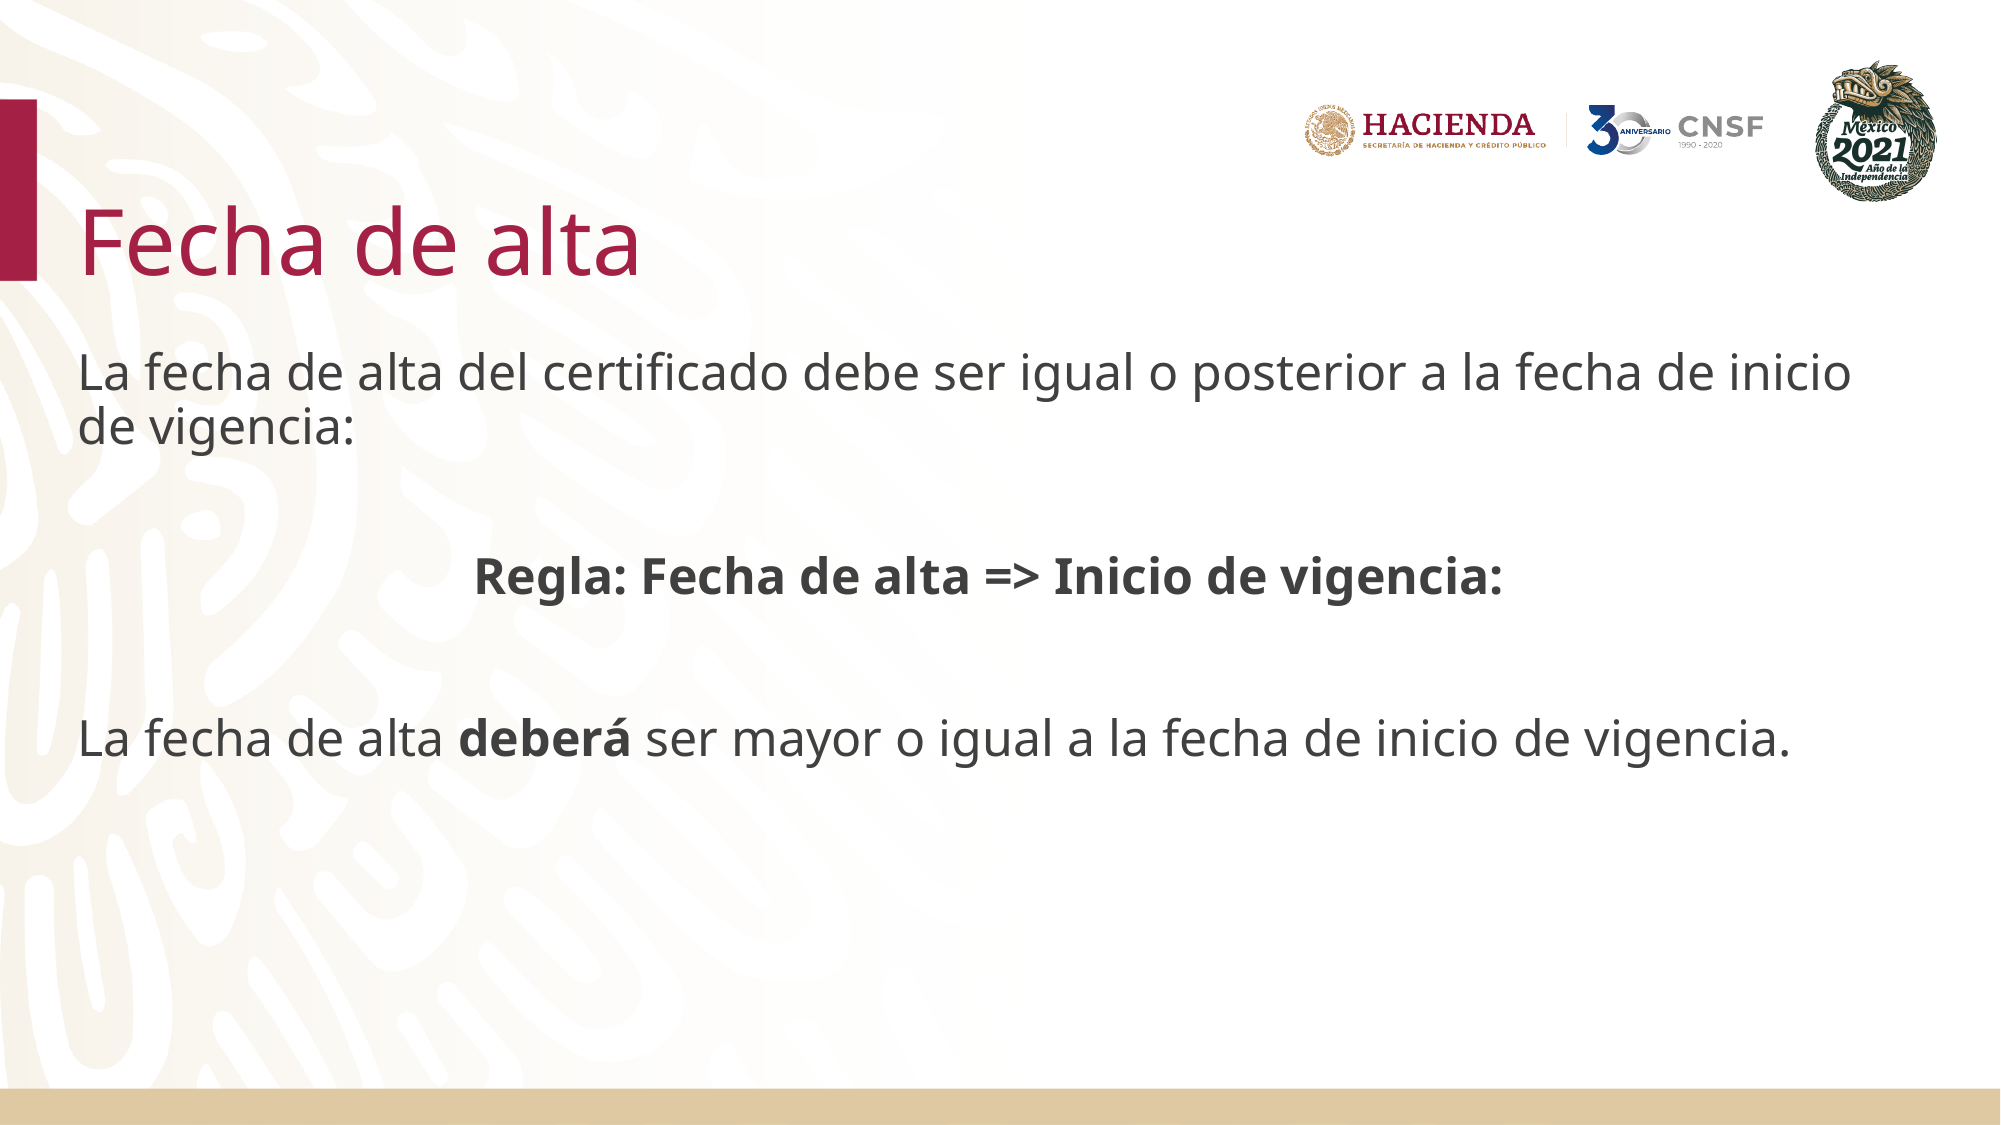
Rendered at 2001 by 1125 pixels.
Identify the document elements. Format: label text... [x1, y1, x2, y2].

list La fecha de alta del certificado debe ser igual o posterior a la fecha de inicio de vigencia: Regla: Fecha de alta => Inicio de vigencia: La fecha de alta deberá ser mayor o igual a la fecha de inicio de vigencia. [62, 339, 1916, 1014]
picture [0, 0, 2001, 1125]
title Fecha de alta [62, 90, 1937, 308]
